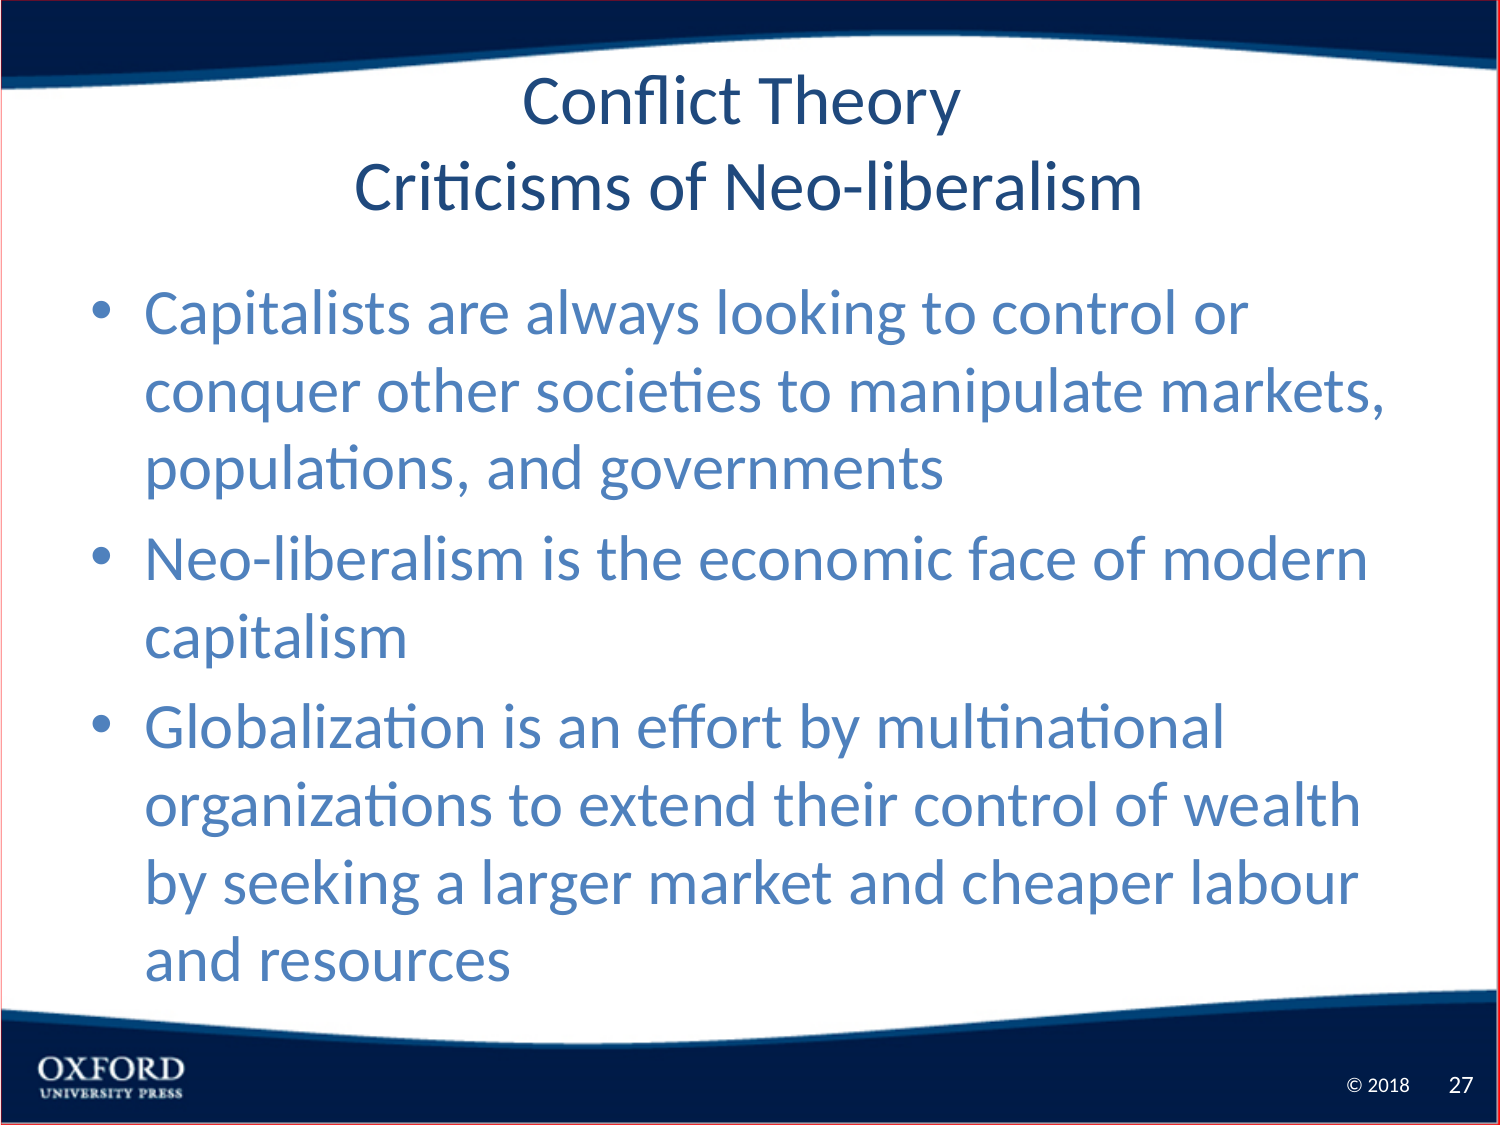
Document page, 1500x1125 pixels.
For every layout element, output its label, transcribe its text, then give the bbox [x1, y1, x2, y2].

title Conflict Theory Criticisms of Neo-liberalism [75, 45, 1425, 233]
picture [0, 0, 1500, 1125]
list Capitalists are always looking to control or conquer other societies to manipulate markets, populations, and governments Neo-liberalism is the economic face of modern capitalism Globalization is an effort by multinational organizations to extend their control of wealth by seeking a larger market and cheaper labour and resources [75, 262, 1425, 1005]
